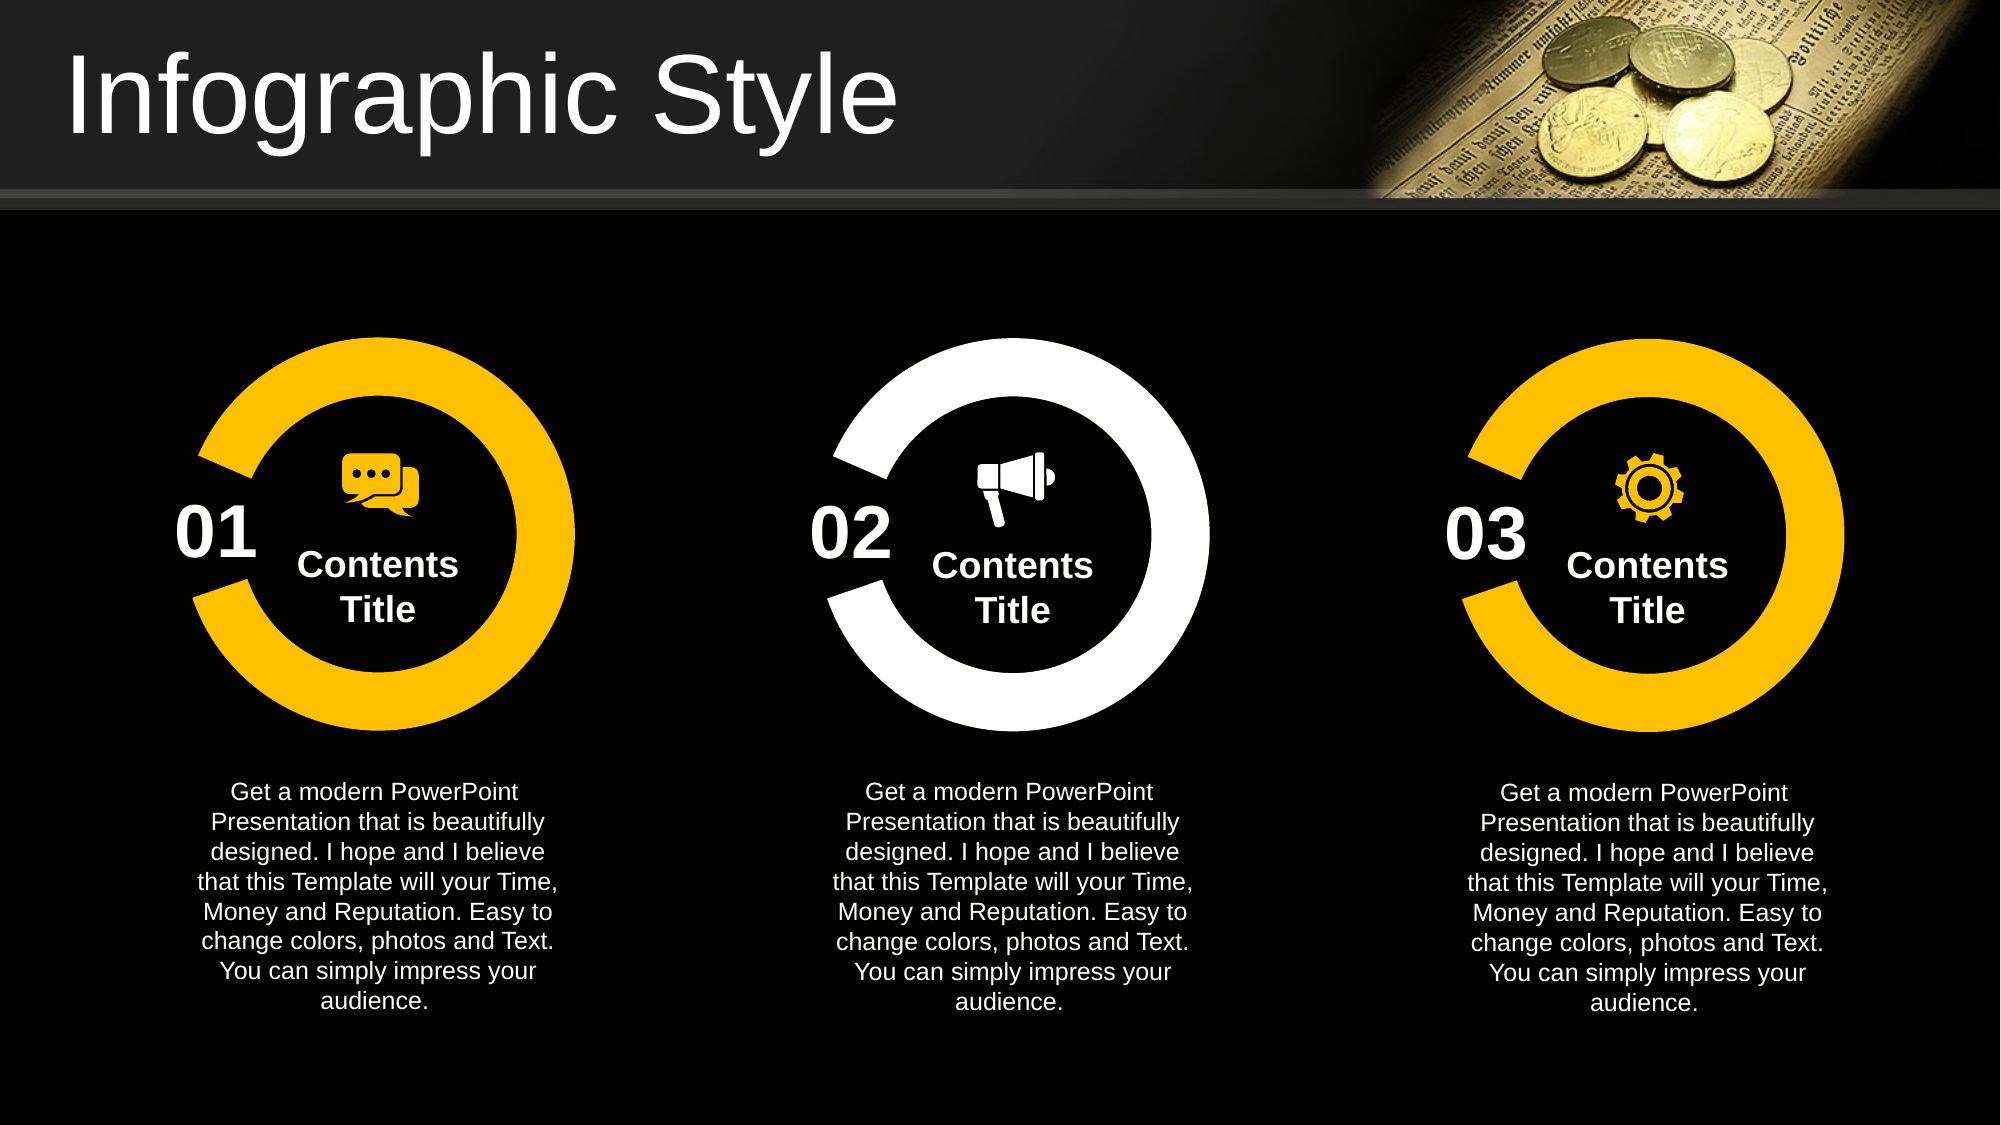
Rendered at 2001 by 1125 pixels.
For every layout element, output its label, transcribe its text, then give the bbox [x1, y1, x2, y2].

list Infographic Style [48, 38, 1418, 157]
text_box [790, 338, 1210, 1027]
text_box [1425, 338, 1845, 1027]
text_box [155, 337, 575, 1026]
picture [0, 0, 2001, 1125]
